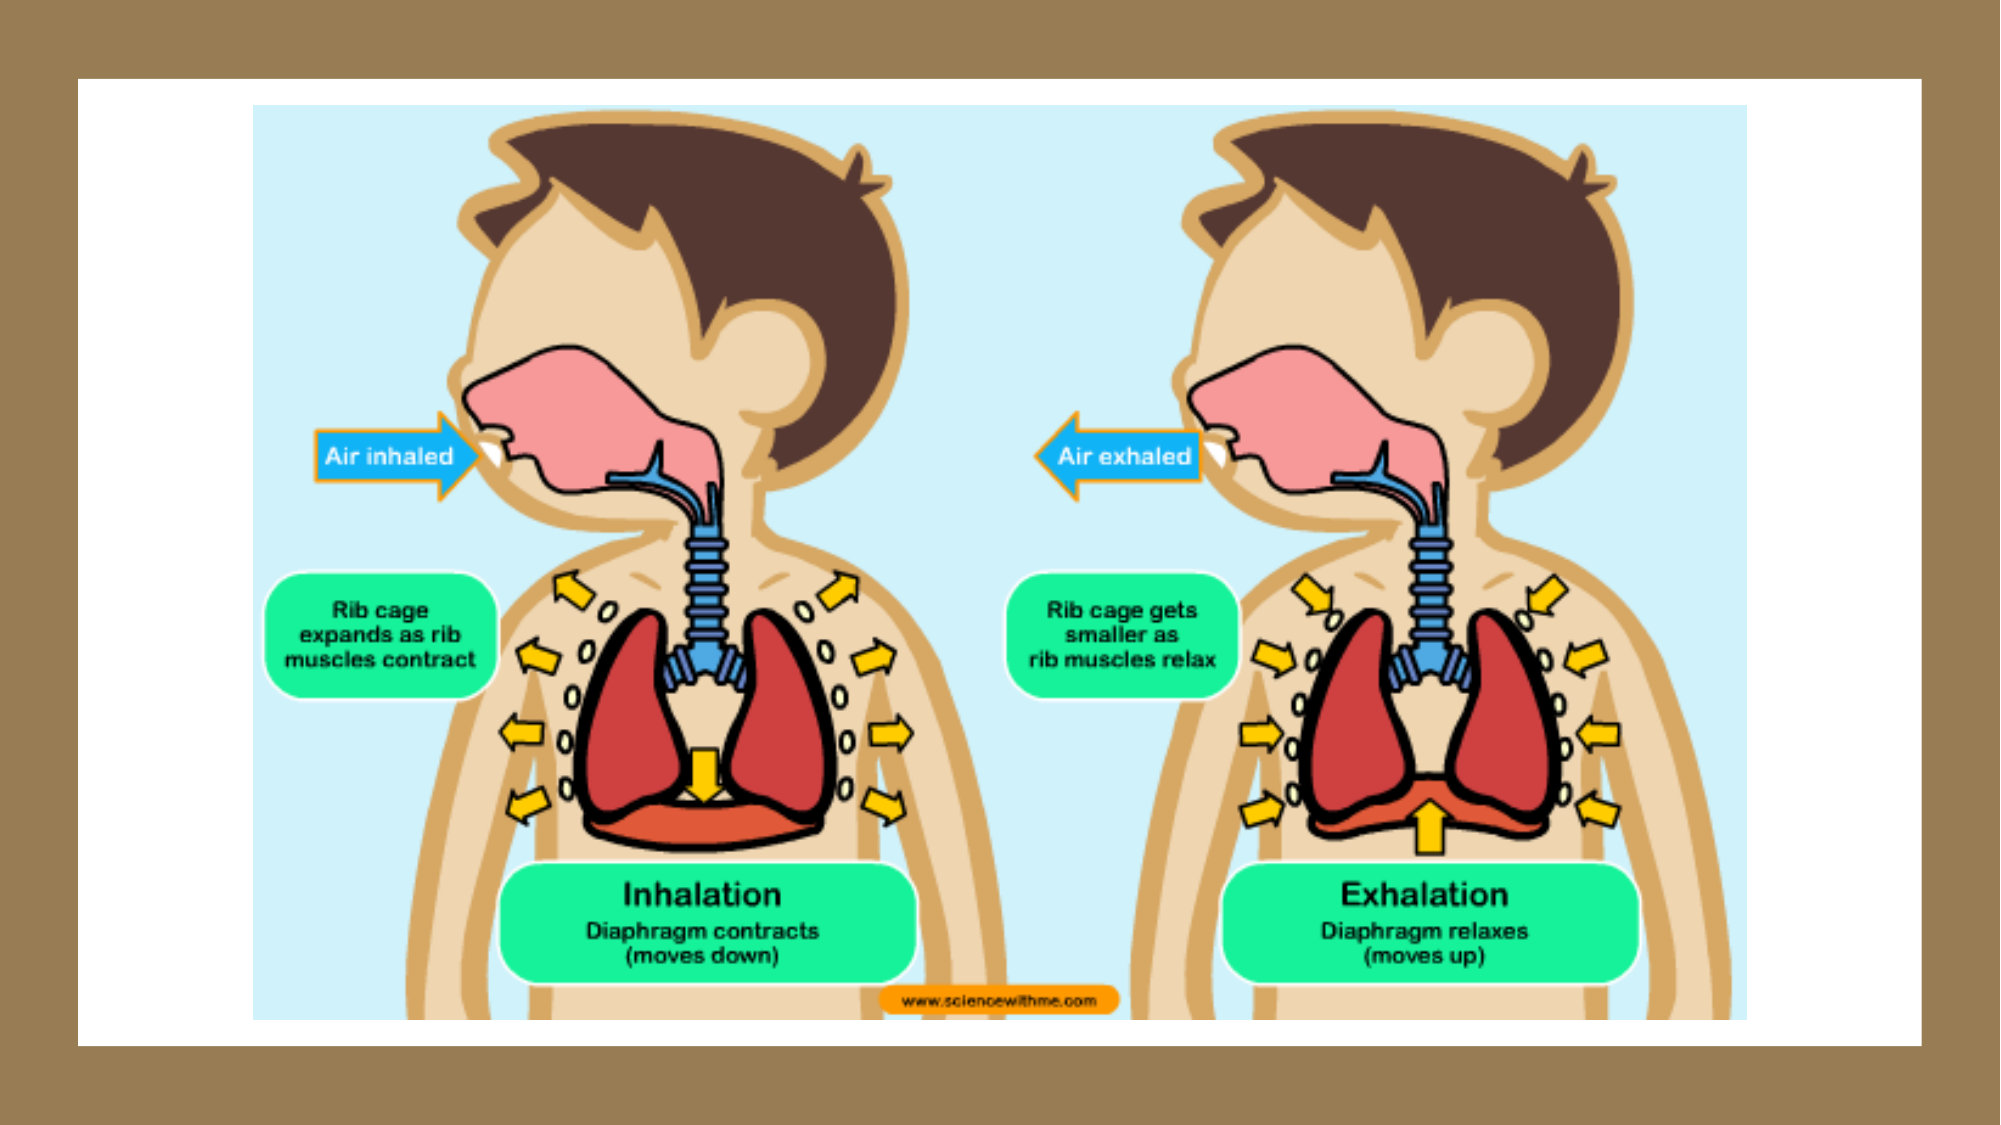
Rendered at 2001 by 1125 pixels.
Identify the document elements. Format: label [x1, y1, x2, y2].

text_box [0, 0, 2000, 1125]
list [253, 105, 1747, 1020]
text_box [77, 78, 1923, 1047]
